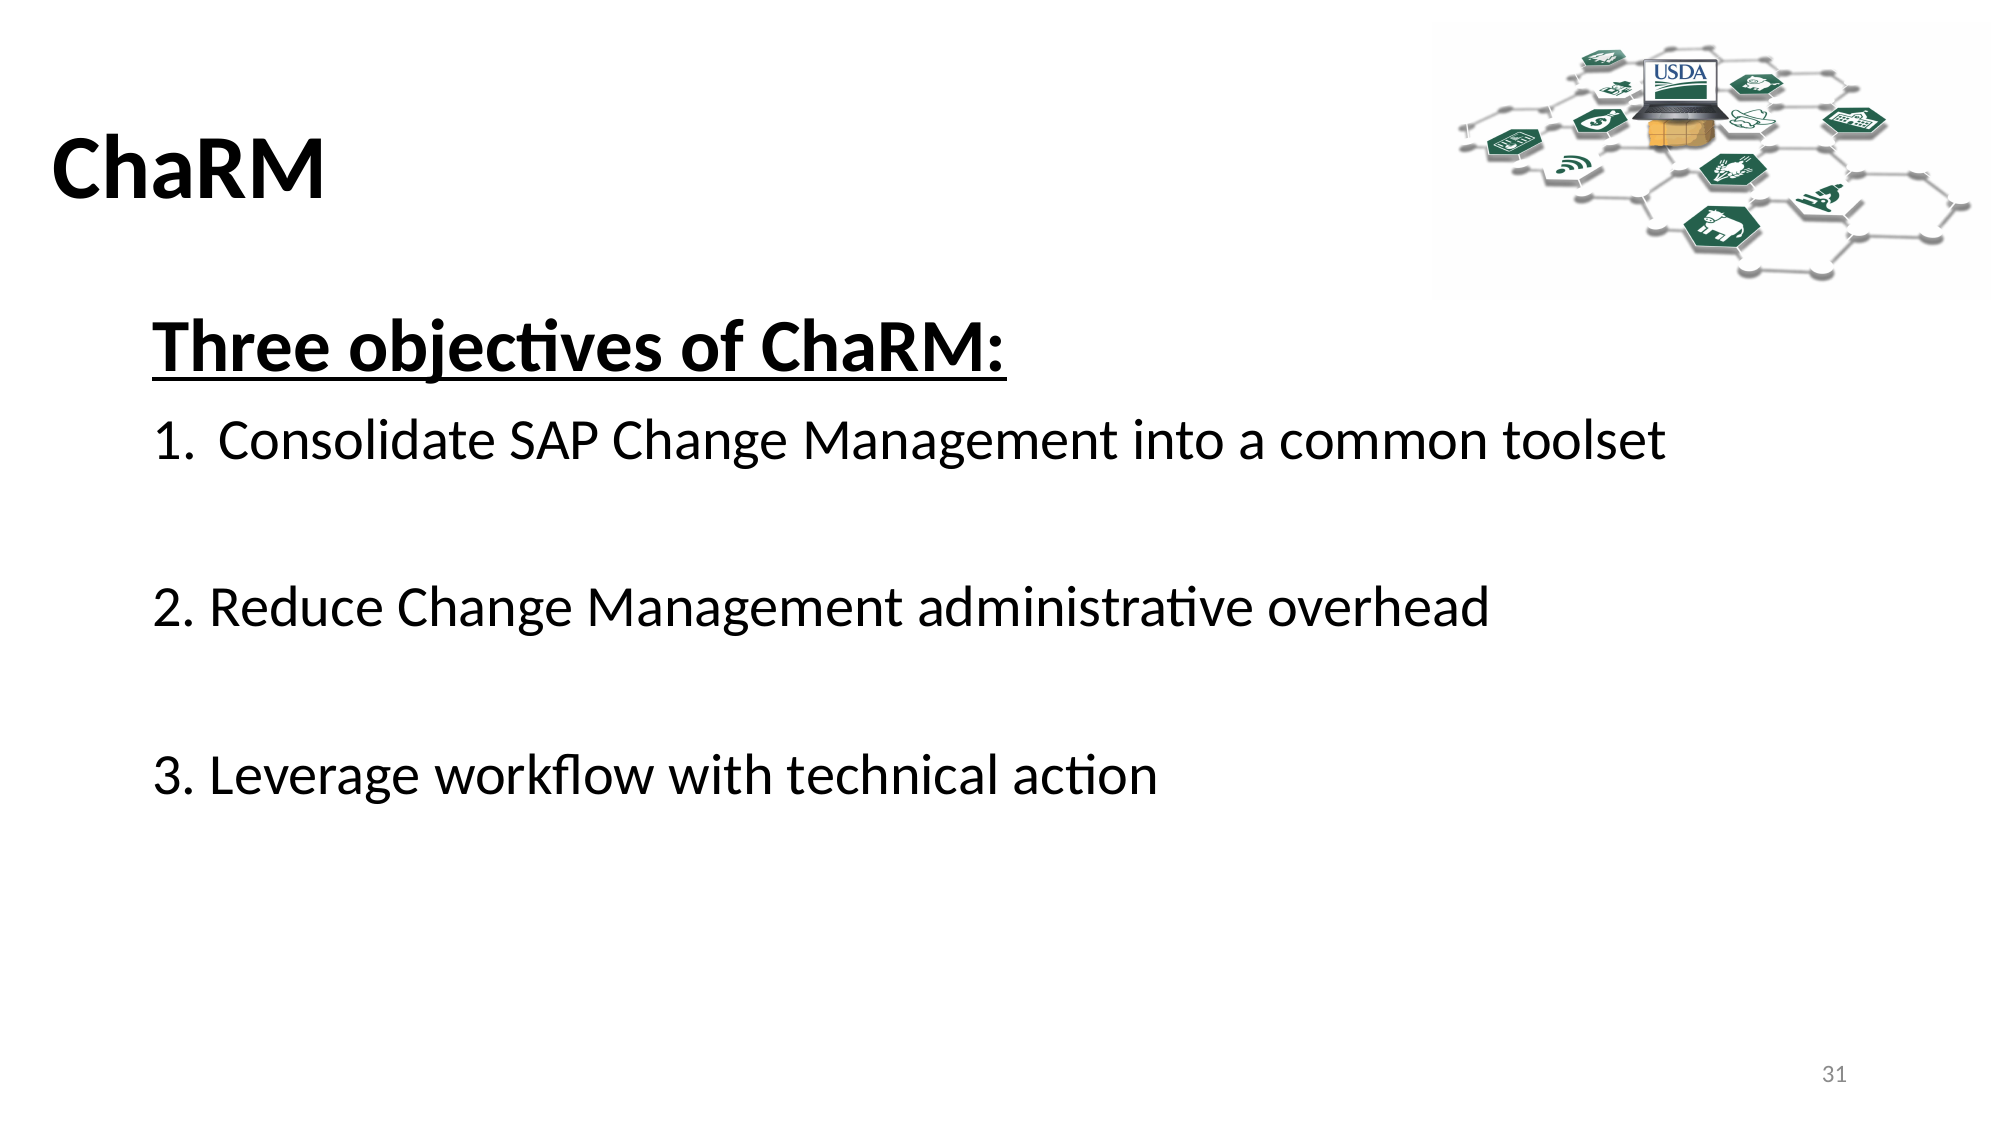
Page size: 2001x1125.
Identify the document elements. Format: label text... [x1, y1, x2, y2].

list Three objectives of ChaRM: Consolidate SAP Change Management into a common toolset 2. Reduce Change Management administrative overhead 3. Leverage workflow with technical action [137, 299, 1863, 1014]
slide_number 31 [1412, 1042, 1863, 1103]
picture [1432, 22, 1991, 300]
title ChaRM [37, 59, 1440, 278]
